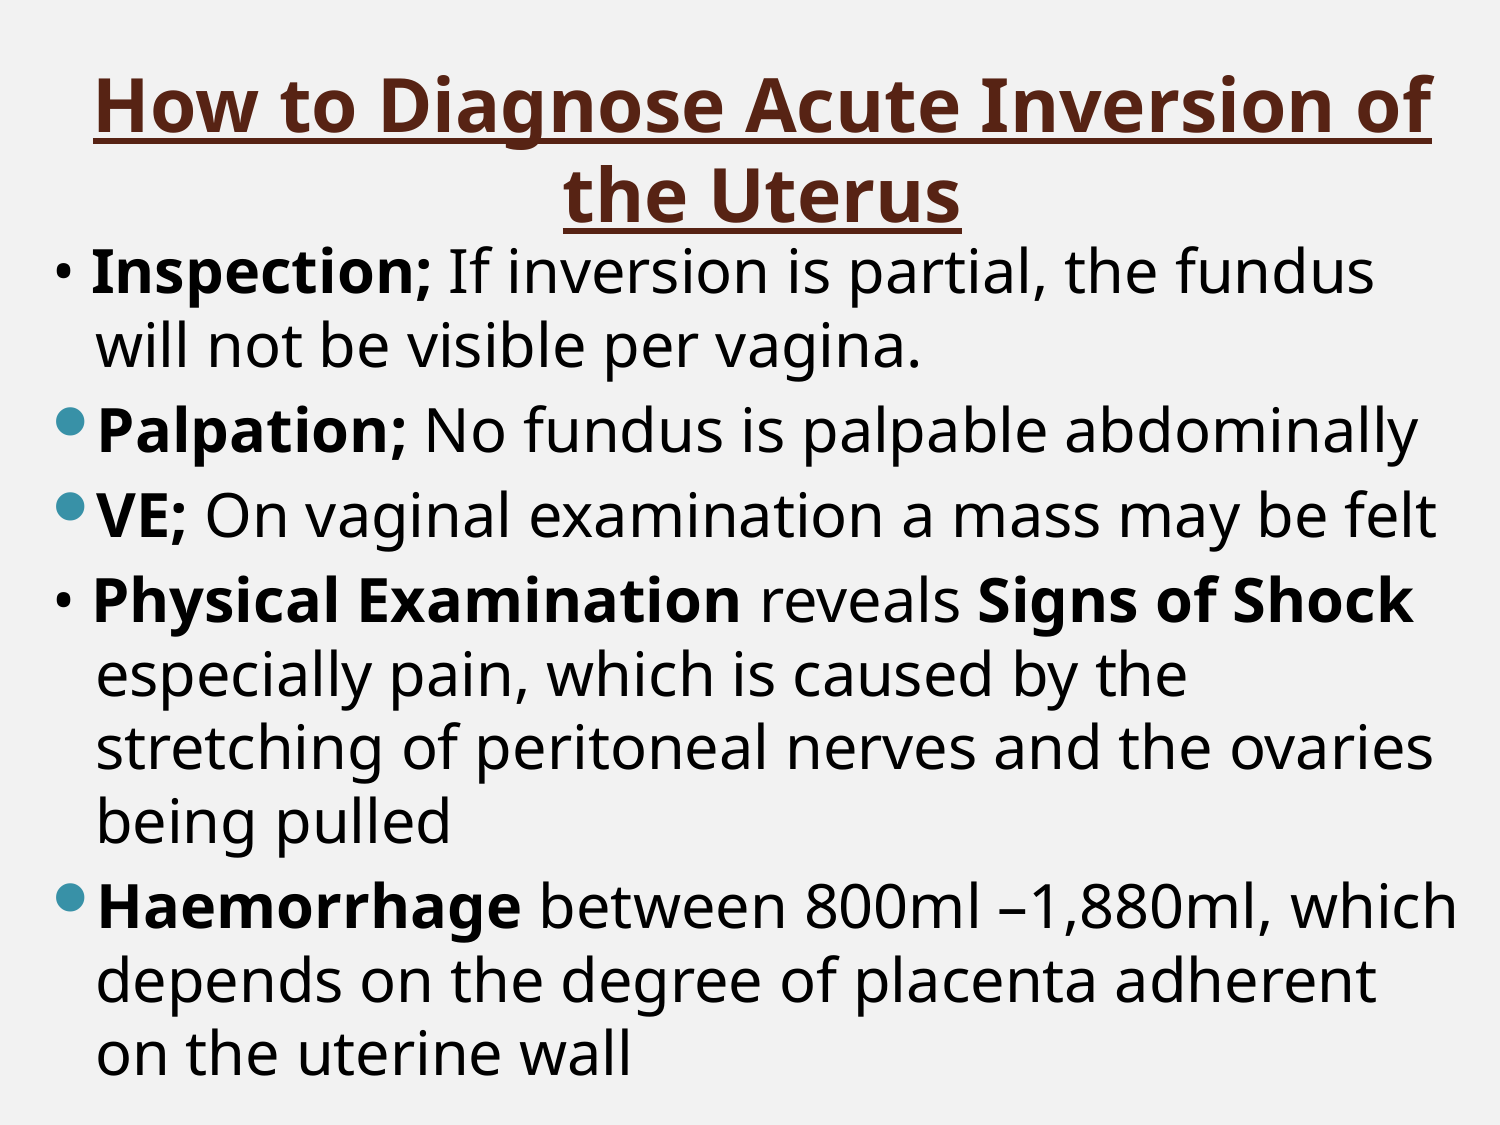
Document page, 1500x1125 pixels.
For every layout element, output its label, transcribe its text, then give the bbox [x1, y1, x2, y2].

title How to Diagnose Acute Inversion of the Uterus [50, 45, 1475, 224]
list • Inspection; If inversion is partial, the fundus will not be visible per vagina. Palpation; No fundus is palpable abdominally VE; On vaginal examination a mass may be felt • Physical Examination reveals Signs of Shock especially pain, which is caused by the stretching of peritoneal nerves and the ovaries being pulled Haemorrhage between 800ml –1,880ml, which depends on the degree of placenta adherent on the uterine wall [24, 224, 1475, 1113]
